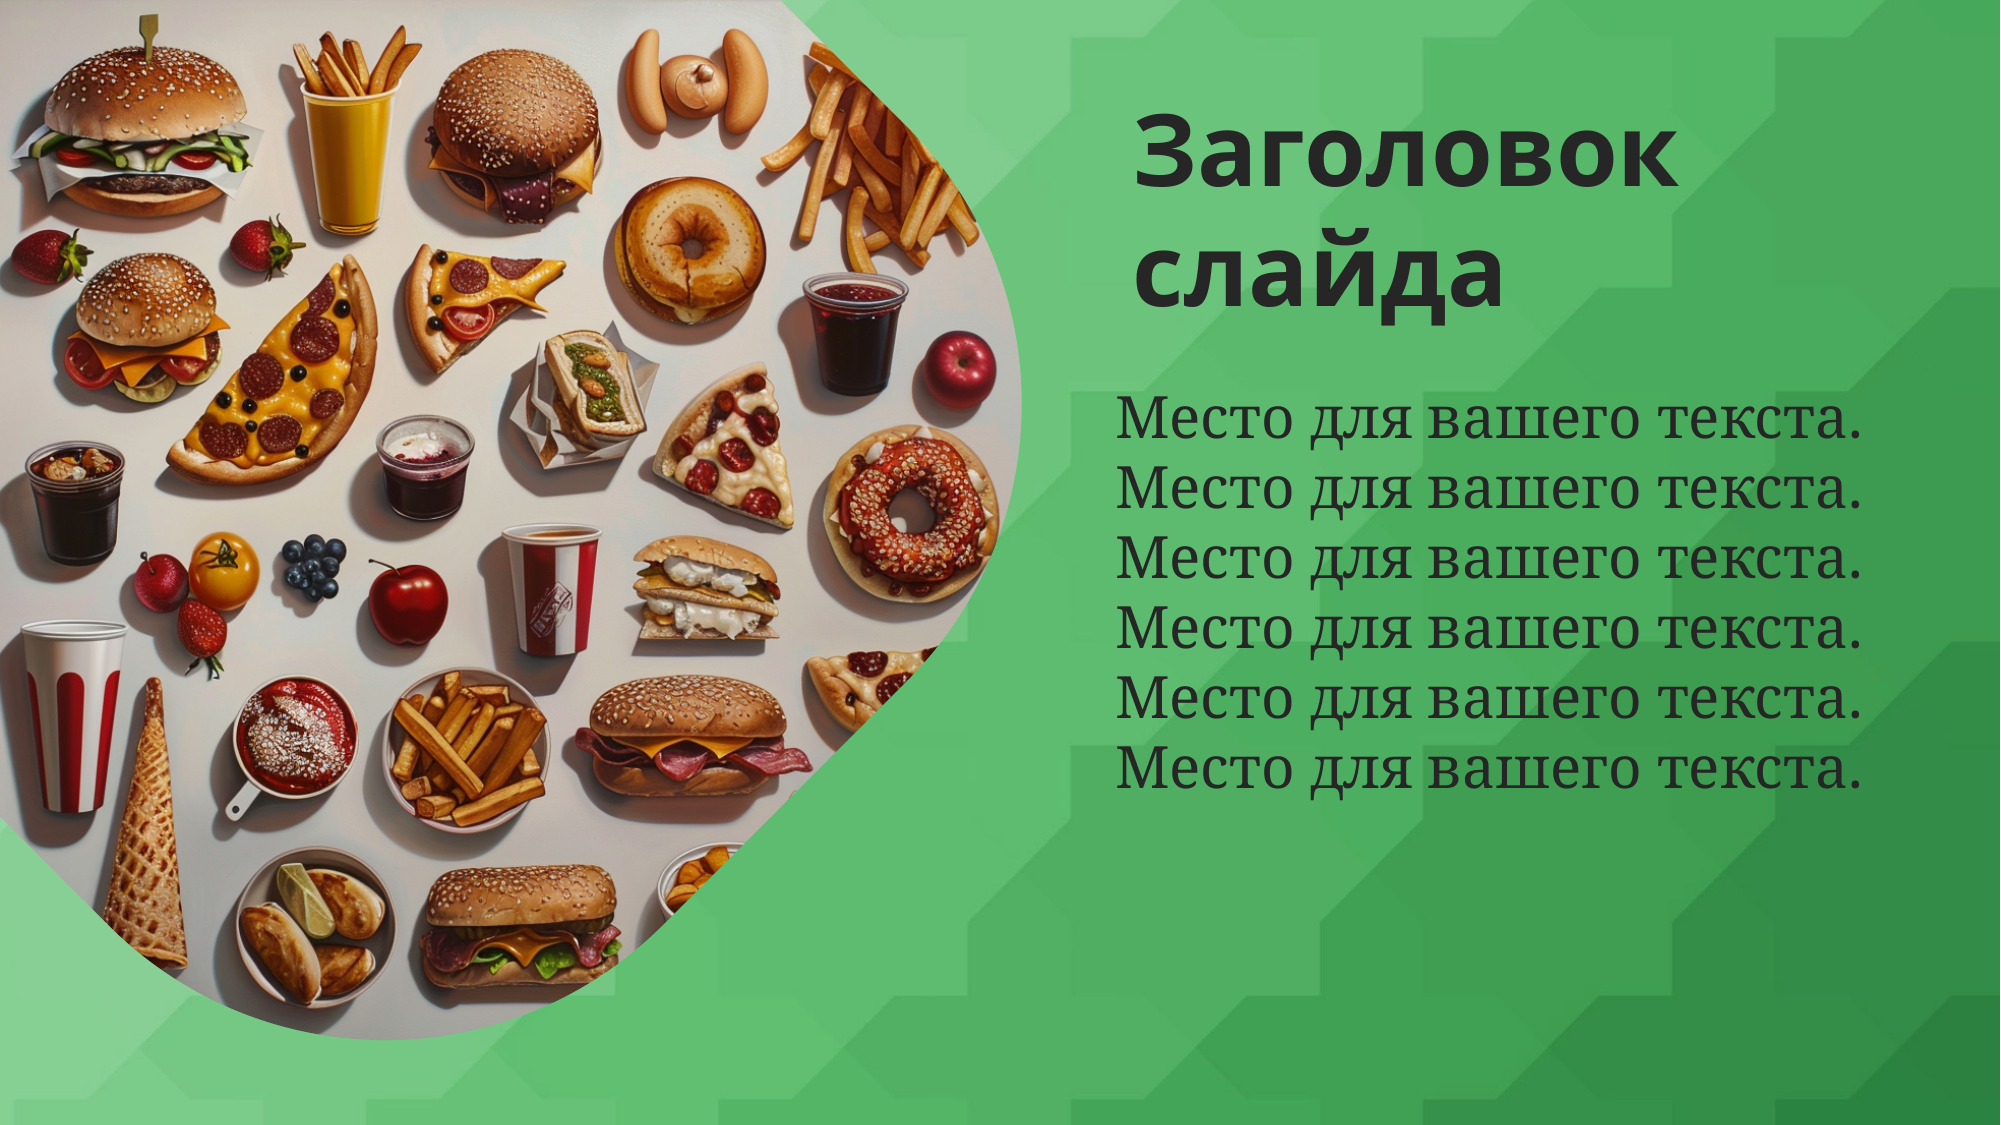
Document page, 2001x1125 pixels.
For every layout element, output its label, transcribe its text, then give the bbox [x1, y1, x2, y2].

picture [0, 0, 1022, 1041]
text_box Заголовок слайда [1117, 78, 1813, 334]
text_box Место для вашего текста. Место для вашего текста. Место для вашего текста. Место для вашего текста. Место для вашего текста. Место для вашего текста. [1044, 373, 1934, 878]
